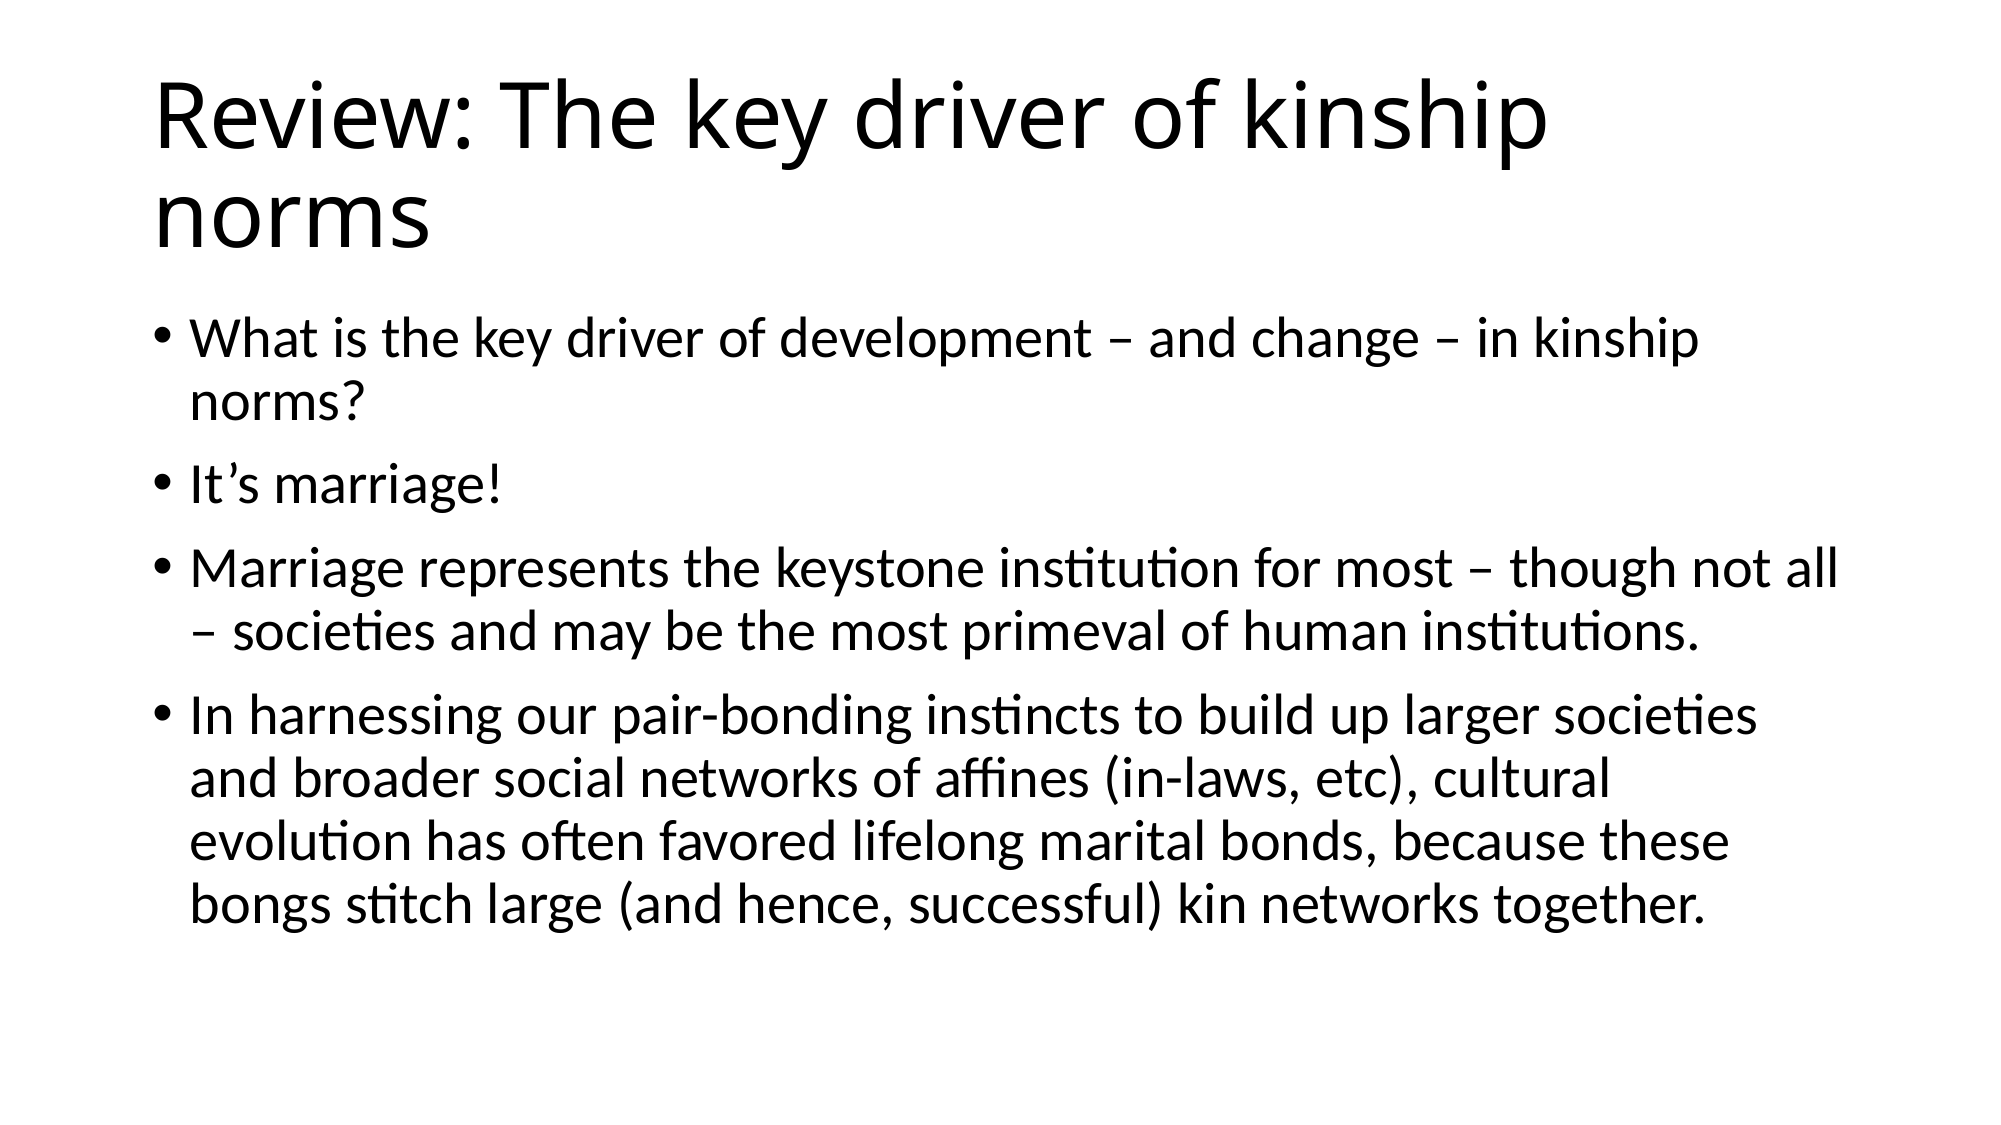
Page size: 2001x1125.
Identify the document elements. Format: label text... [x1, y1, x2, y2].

title Review: The key driver of kinship norms [137, 59, 1863, 278]
list What is the key driver of development – and change – in kinship norms? It’s marriage! Marriage represents the keystone institution for most – though not all – societies and may be the most primeval of human institutions. In harnessing our pair-bonding instincts to build up larger societies and broader social networks of affines (in-laws, etc), cultural evolution has often favored lifelong marital bonds, because these bongs stitch large (and hence, successful) kin networks together. [137, 299, 1863, 1014]
